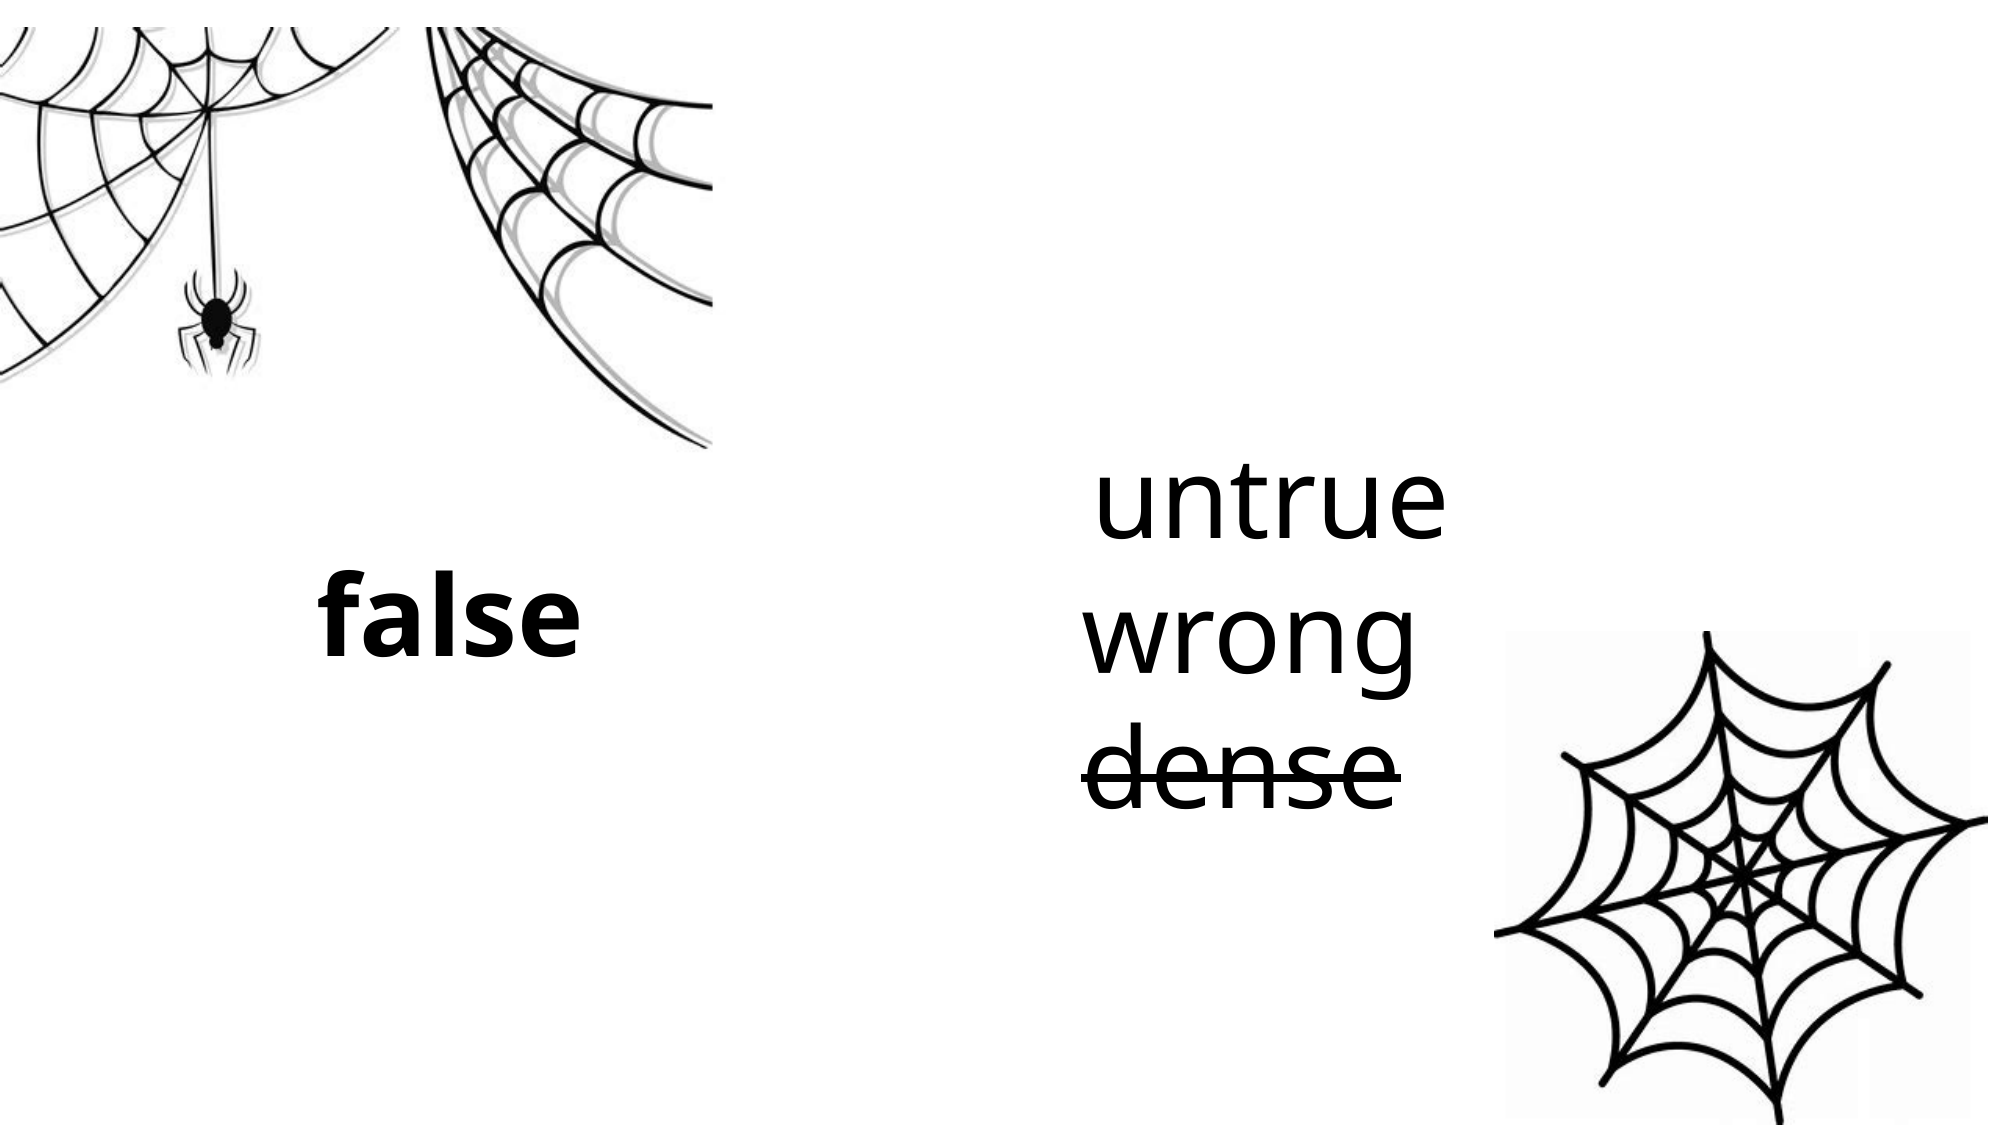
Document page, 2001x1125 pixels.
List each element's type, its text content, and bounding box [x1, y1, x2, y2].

picture [1494, 631, 1988, 1125]
text_box false [291, 536, 835, 687]
picture [0, 27, 741, 471]
text_box untrue wrong dense [1037, 419, 1709, 839]
